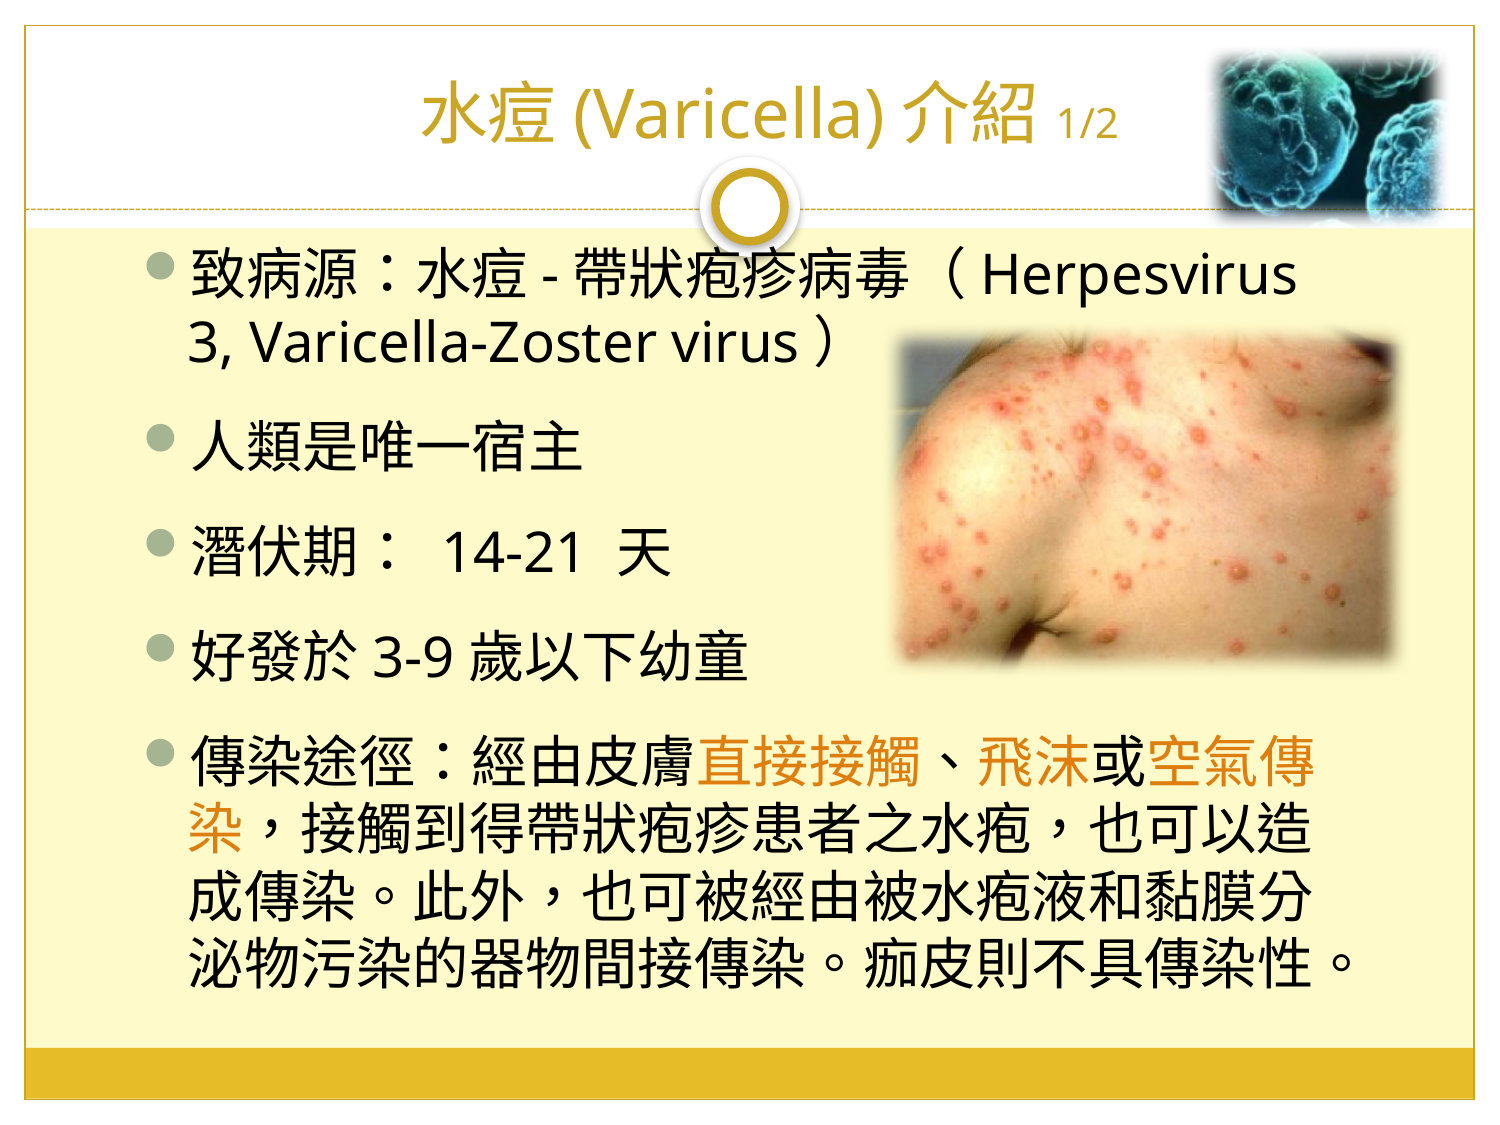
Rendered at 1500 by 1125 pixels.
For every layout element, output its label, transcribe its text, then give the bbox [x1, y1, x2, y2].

picture [881, 321, 1411, 678]
list 致病源：水痘-帶狀疱疹病毒（Herpesvirus 3, Varicella-Zoster virus） 人類是唯一宿主 潛伏期： 14-21 天 好發於3-9歲以下幼童 傳染途徑：經由皮膚直接接觸、飛沫或空氣傳染，接觸到得帶狀疱疹患者之水疱，也可以造成傳染。此外，也可被經由被水疱液和黏膜分泌物污染的器物間接傳染。痂皮則不具傳染性。 [127, 231, 1372, 1027]
picture [1202, 44, 1452, 232]
title 水痘(Varicella)介紹1/2 [127, 62, 1195, 206]
